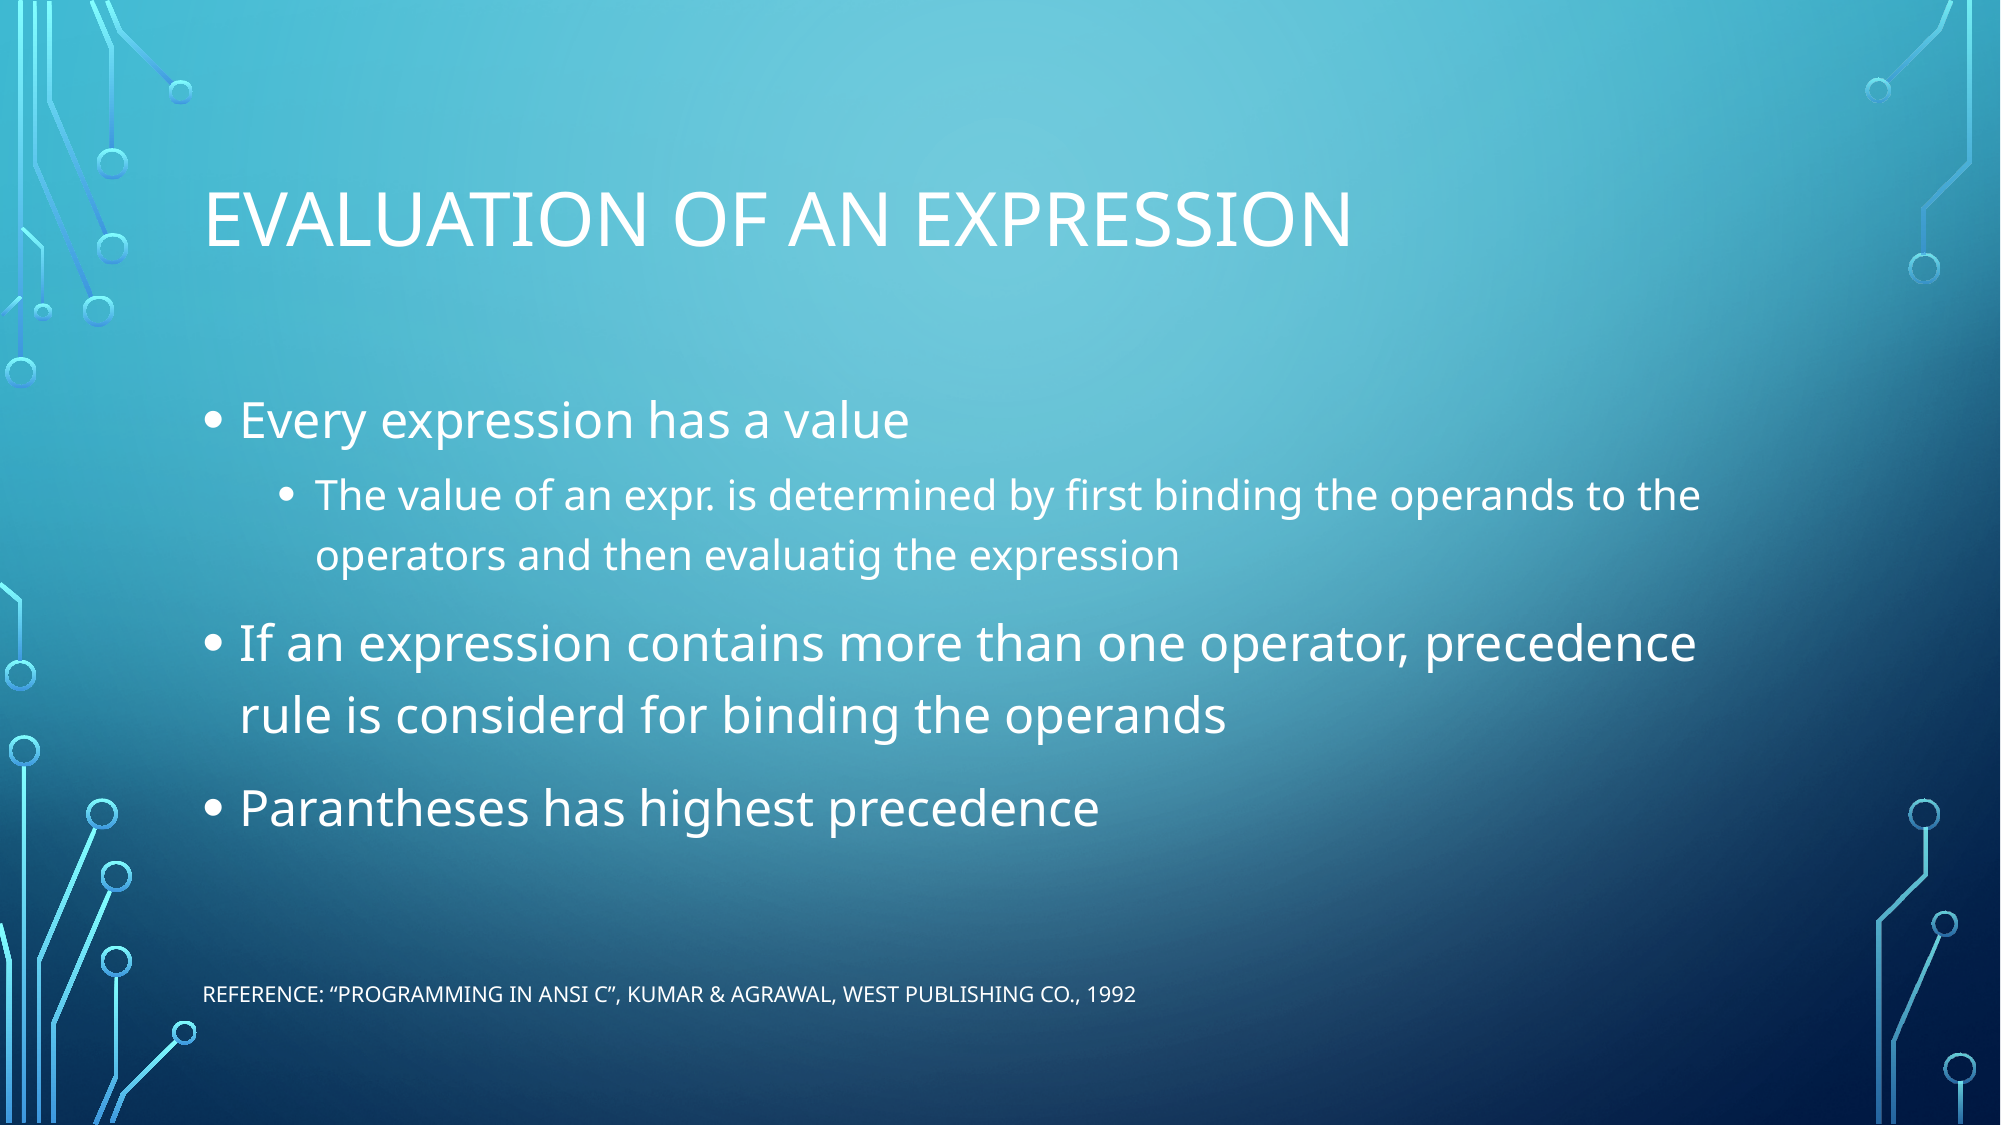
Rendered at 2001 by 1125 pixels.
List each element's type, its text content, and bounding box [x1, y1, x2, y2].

footer Reference: “Programming in ANSI C”, Kumar & Agrawal, West Publishing Co., 1992 [187, 965, 1211, 1025]
title Evaluatıon of an expressıon [187, 101, 1813, 344]
list Every expression has a value The value of an expr. is determined by first binding the operands to the operators and then evaluatig the expression If an expression contains more than one operator, precedence rule is considerd for binding the operands Parantheses has highest precedence [187, 369, 1813, 950]
